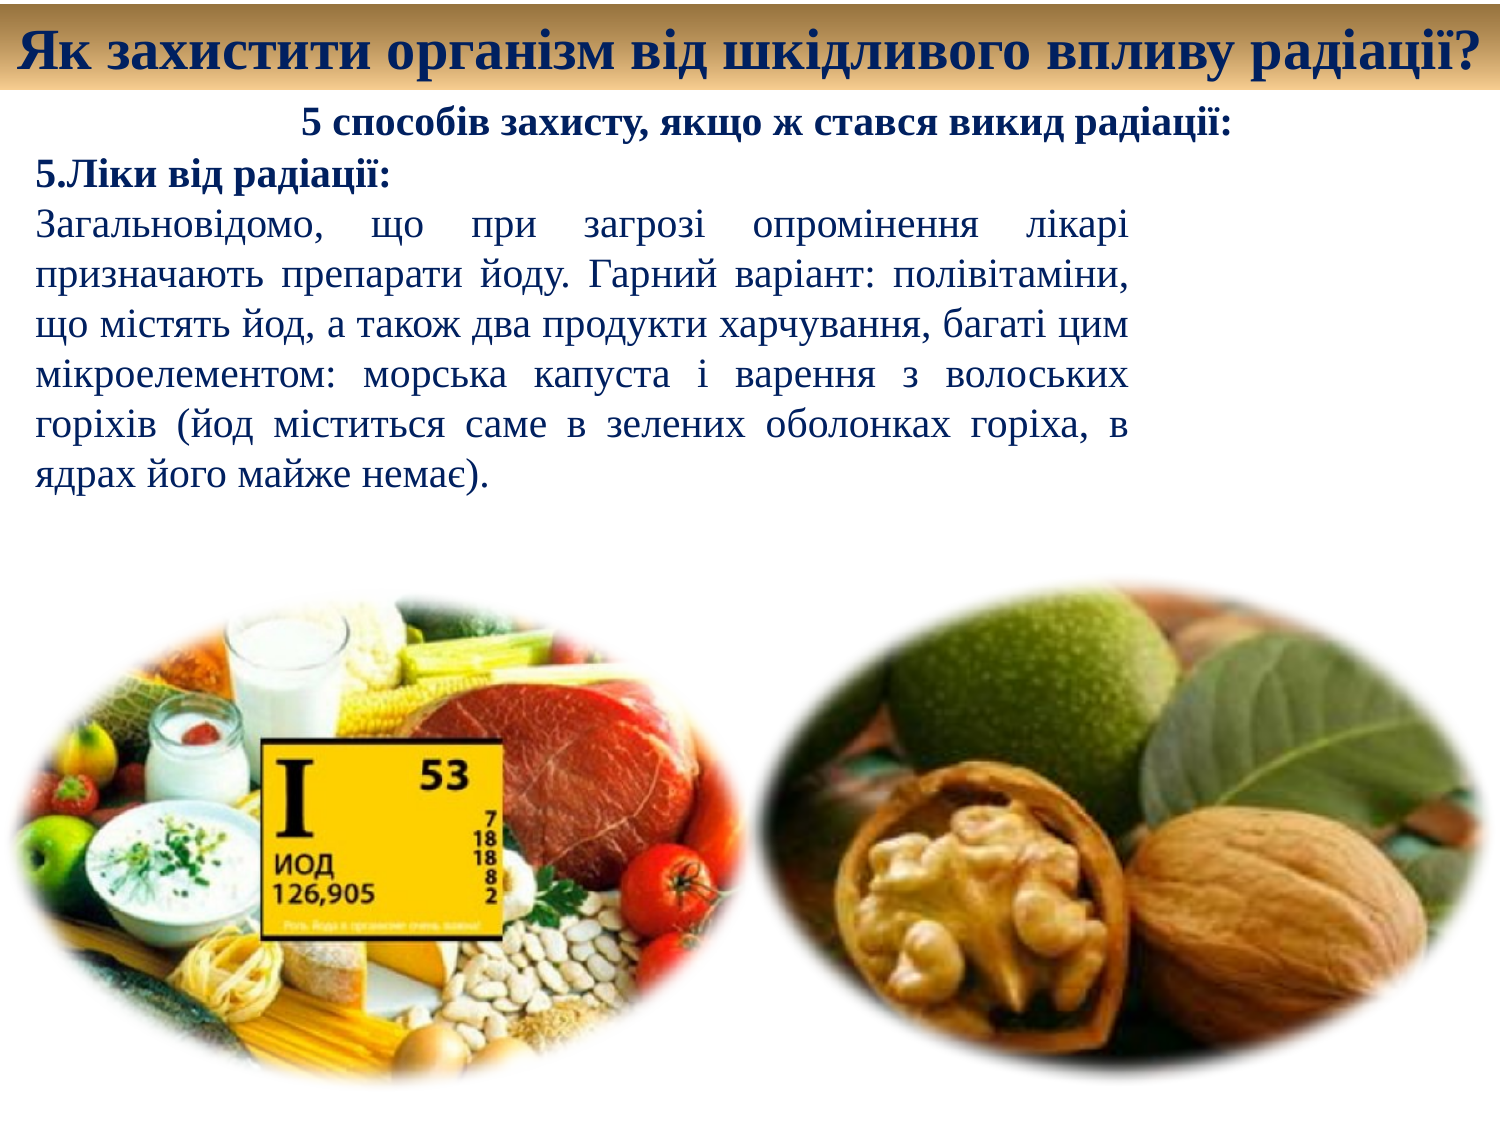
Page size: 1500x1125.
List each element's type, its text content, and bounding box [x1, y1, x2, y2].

text_box 5.Ліки від радіації: Загальновідомо, що при загрозі опромінення лікарі призначають препарати йоду. Гарний варіант: полівітаміни, що містять йод, а також два продукти харчування, багаті цим мікроелементом: морська капуста і варення з волоських горіхів (йод міститься саме в зелених оболонках горіха, в ядрах його майже немає). [20, 138, 1145, 549]
picture [3, 572, 1497, 1093]
text_box Як захистити організм від шкідливого впливу радіації? [0, 4, 1500, 90]
text_box 5 способів захисту, якщо ж стався викид радіації: [286, 90, 1266, 152]
